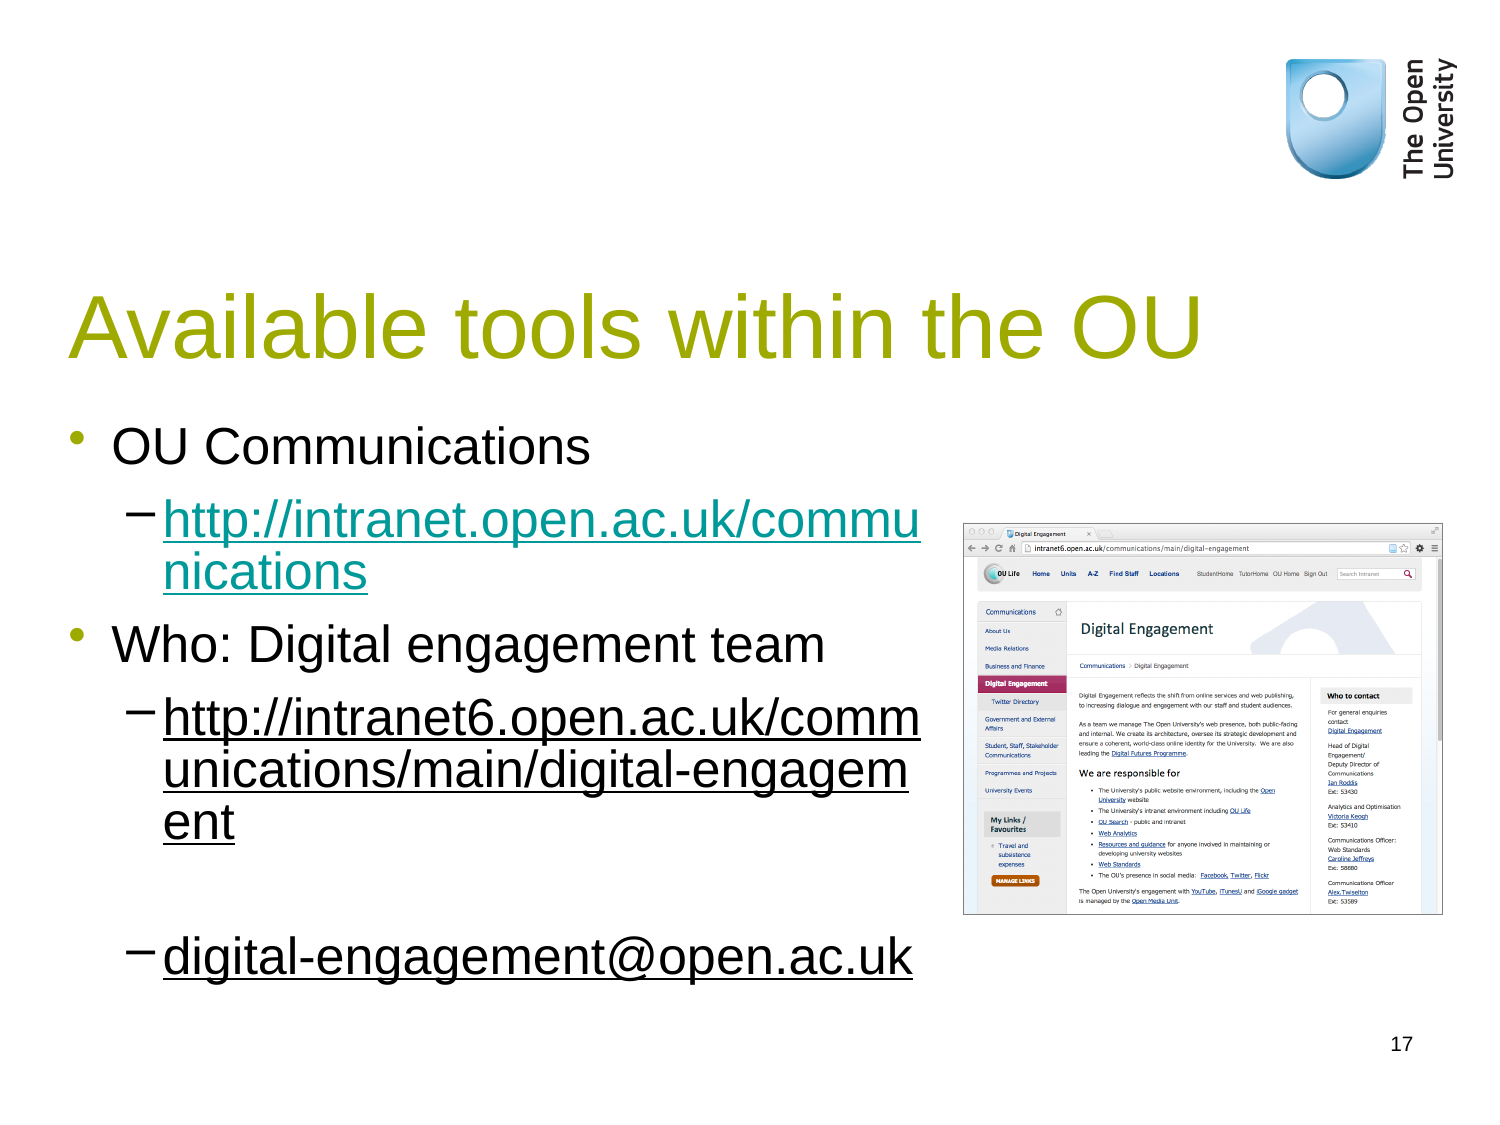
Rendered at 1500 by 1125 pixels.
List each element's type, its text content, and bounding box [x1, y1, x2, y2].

picture [963, 522, 1443, 915]
list OU Communications http://intranet.open.ac.uk/communications Who: Digital engagement team http://intranet6.open.ac.uk/communications/main/digital-engagement digital-engagement@open.ac.uk [56, 406, 947, 975]
picture [1286, 58, 1457, 179]
slide_number 17 [1074, 1024, 1425, 1103]
title Available tools within the OU [56, 262, 1407, 384]
